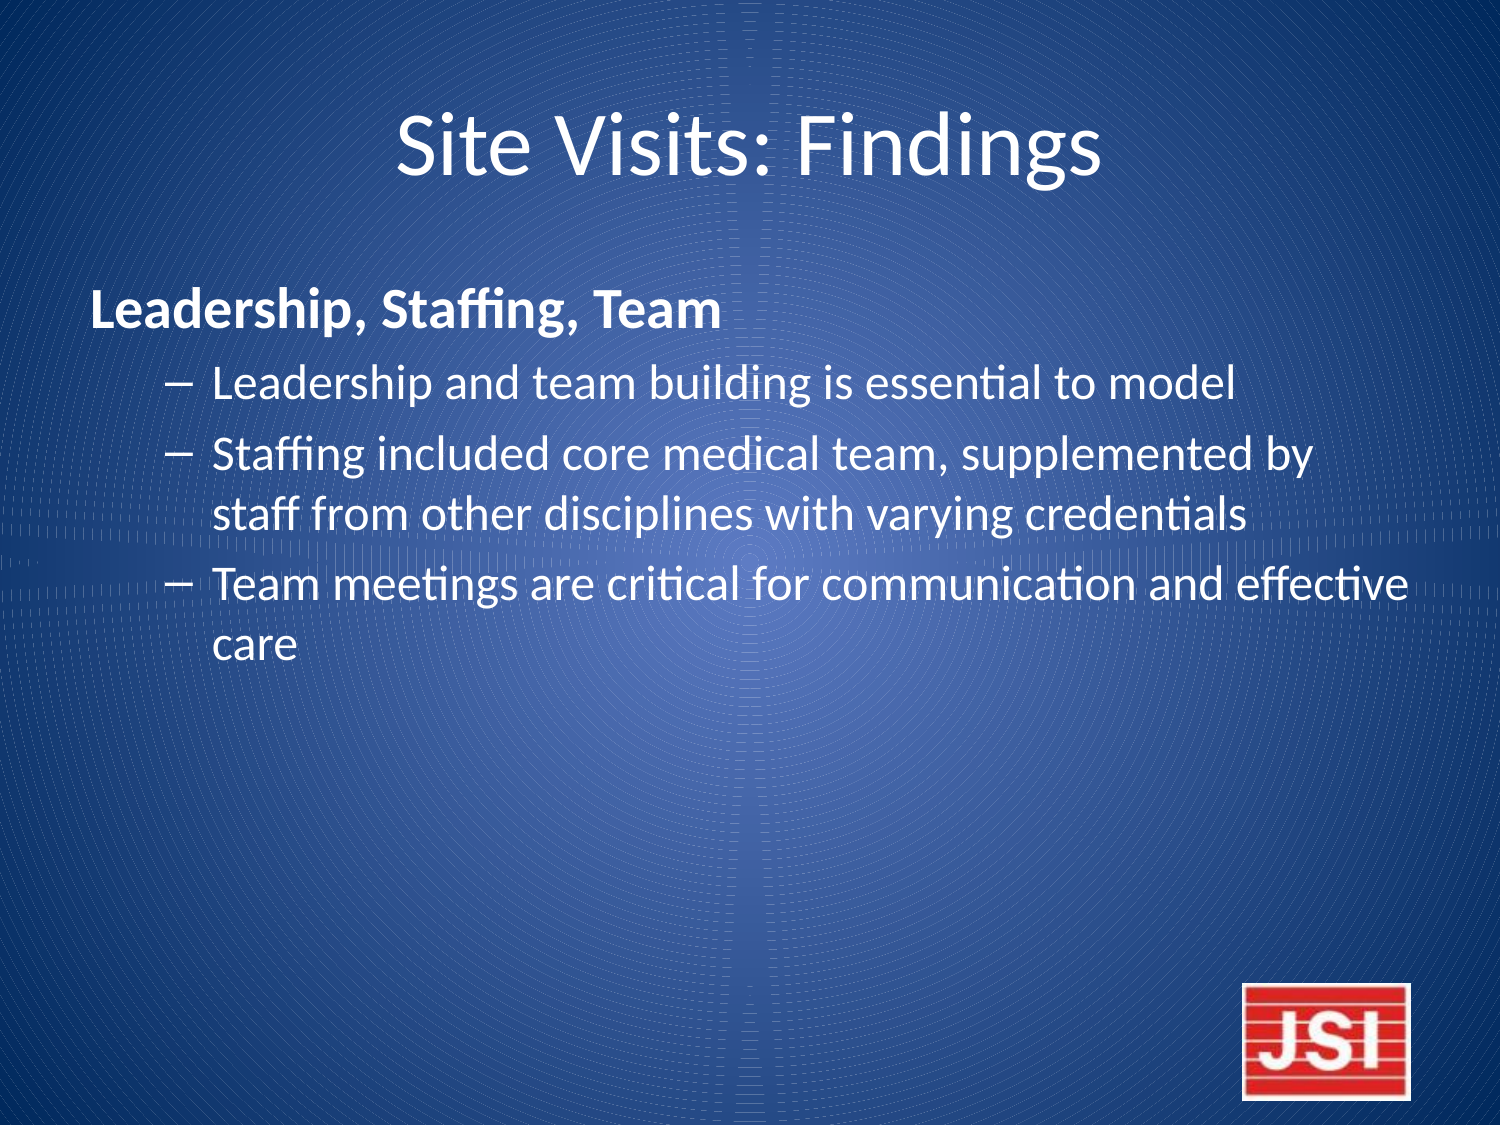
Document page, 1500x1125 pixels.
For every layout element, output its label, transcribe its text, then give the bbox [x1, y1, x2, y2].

picture [1242, 1005, 1411, 1101]
title Site Visits: Findings [75, 45, 1425, 233]
list Leadership, Staffing, Team Leadership and team building is essential to model Staffing included core medical team, supplemented by staff from other disciplines with varying credentials Team meetings are critical for communication and effective care [75, 262, 1425, 1005]
